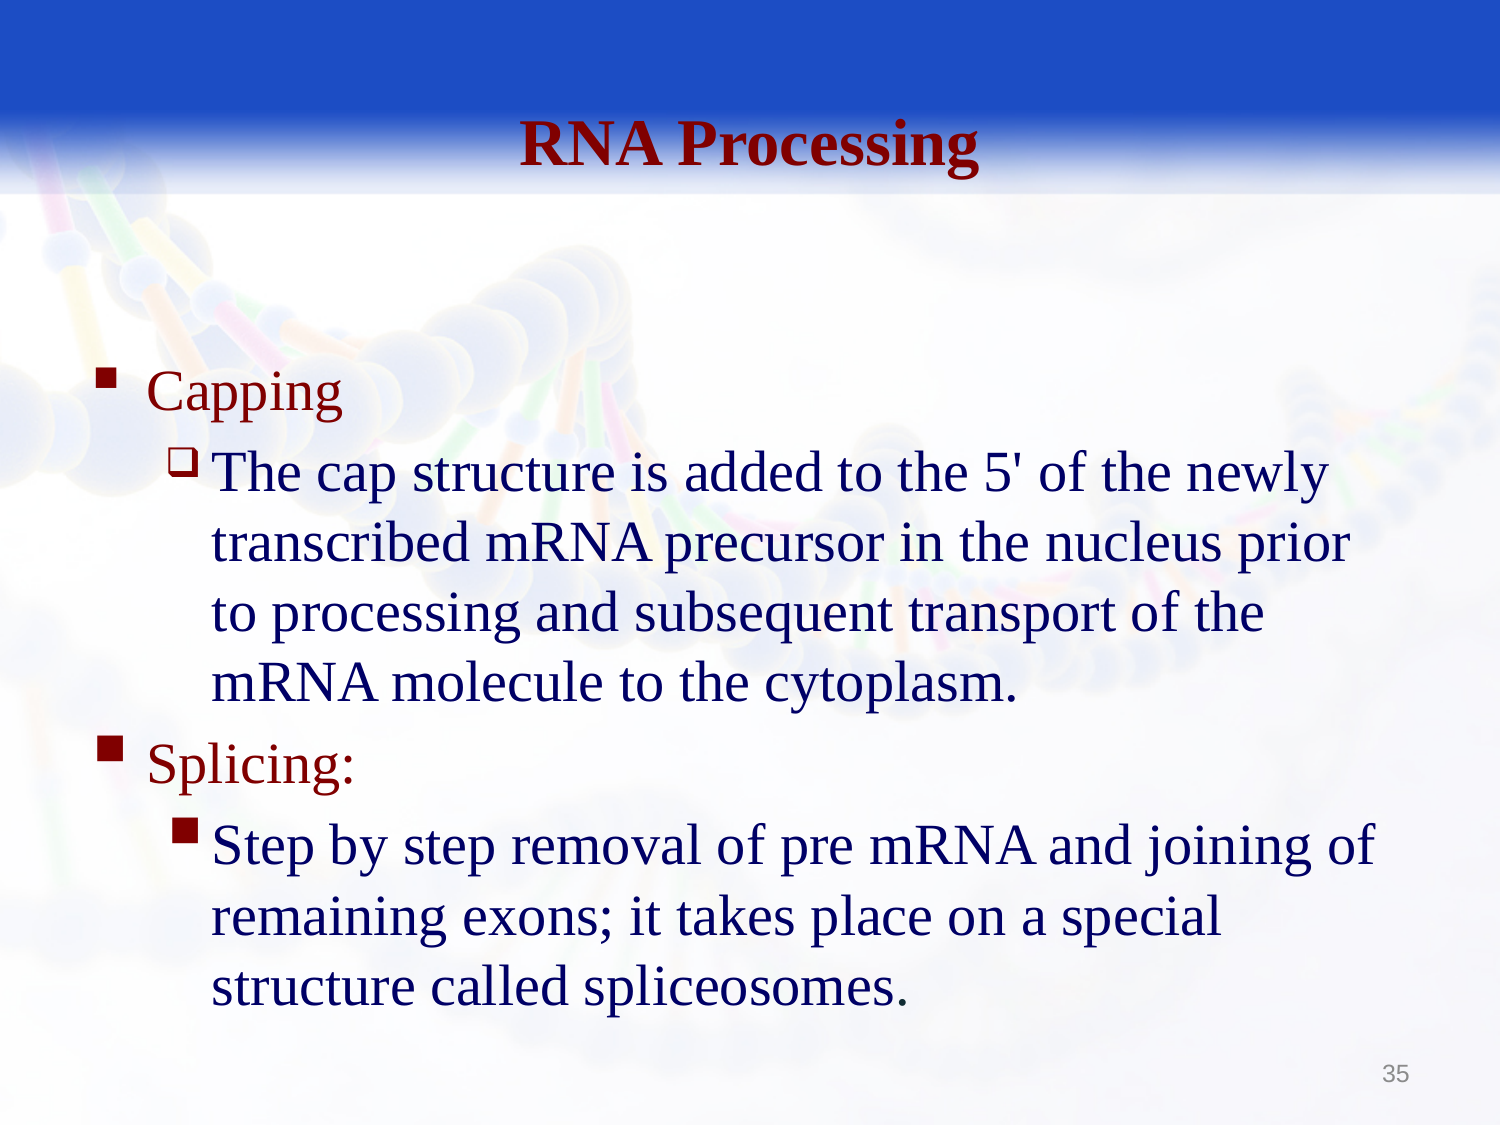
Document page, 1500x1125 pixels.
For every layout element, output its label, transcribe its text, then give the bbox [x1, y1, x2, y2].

slide_number 35 [1074, 1042, 1425, 1103]
title RNA Processing [74, 44, 1426, 233]
list Capping The cap structure is added to the 5' of the newly transcribed mRNA precursor in the nucleus prior to processing and subsequent transport of the mRNA molecule to the cytoplasm. Splicing: Step by step removal of pre mRNA and joining of remaining exons; it takes place on a special structure called spliceosomes. [74, 262, 1426, 1006]
picture [0, 0, 1500, 1125]
